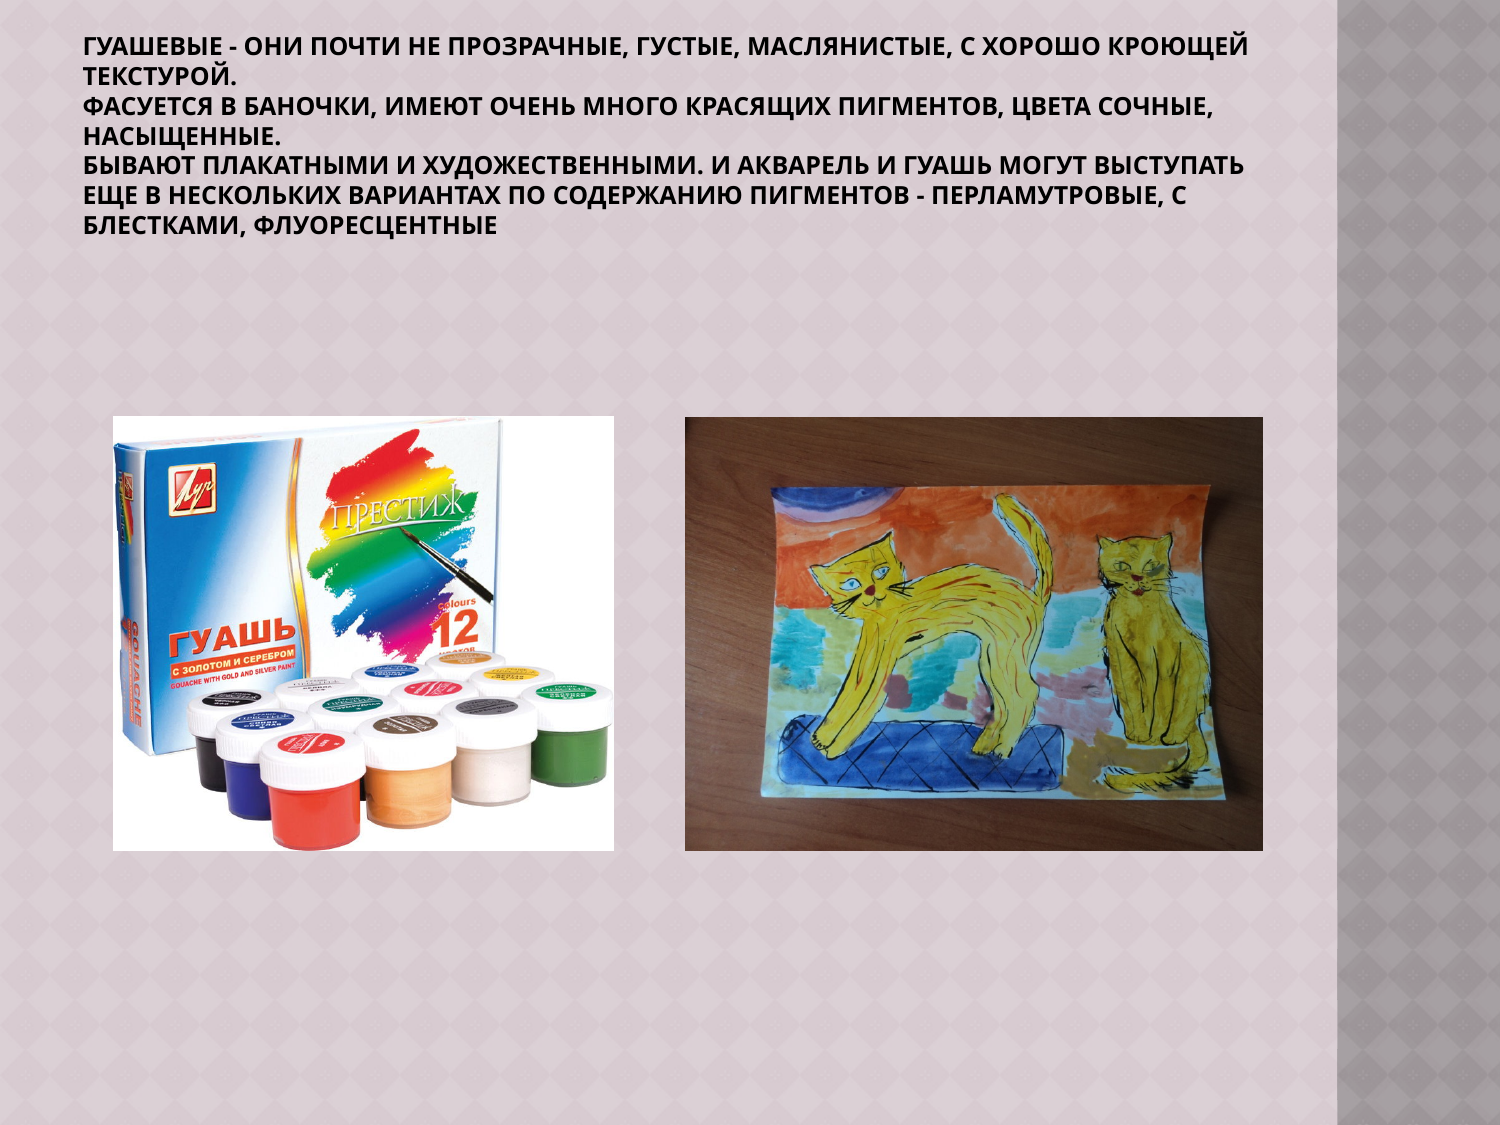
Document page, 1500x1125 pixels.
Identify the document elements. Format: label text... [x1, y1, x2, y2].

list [113, 416, 615, 852]
title Гуашевые - они почти не прозрачные, густые, маслянистые, с хорошо кроющей текстурой. Фасуется в баночки, имеют очень много красящих пигментов, цвета сочные, насыщенные. Бывают плакатными и художественными. И акварель и гуашь могут выступать еще в нескольких вариантах по содержанию пигментов - перламутровые, с блестками, флуоресцентные [75, 52, 1263, 240]
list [684, 416, 1264, 851]
